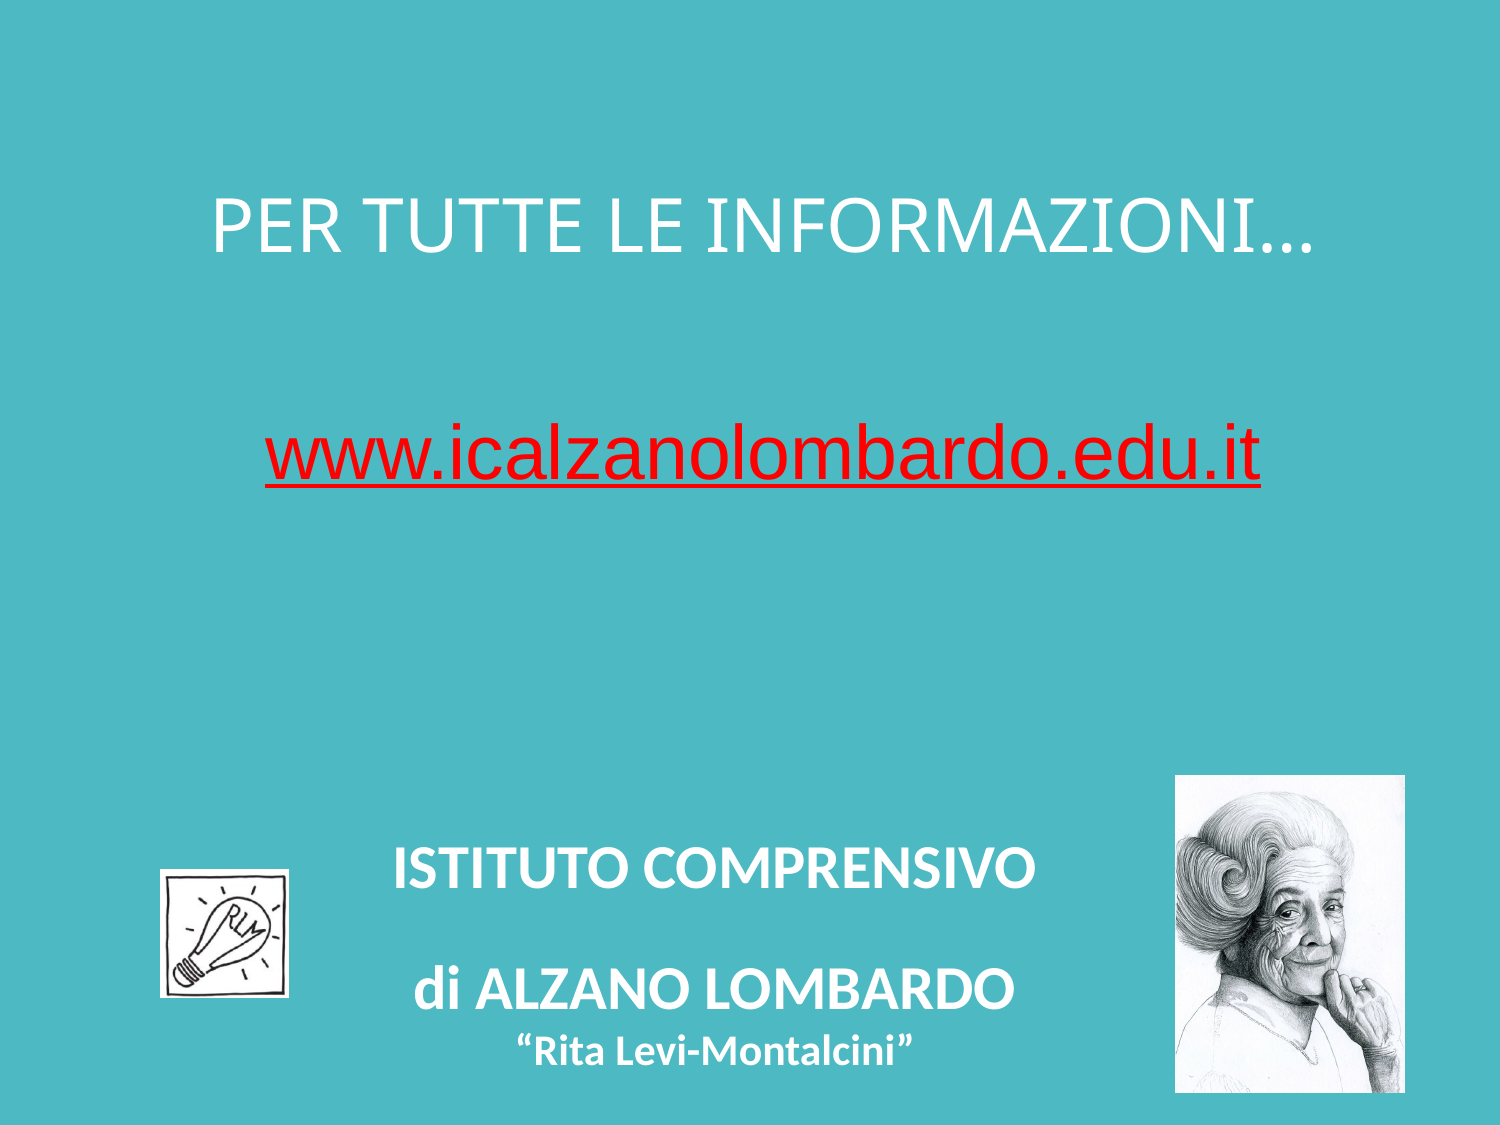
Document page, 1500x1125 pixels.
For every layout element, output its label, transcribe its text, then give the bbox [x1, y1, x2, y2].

text_box ISTITUTO COMPRENSIVO di ALZANO LOMBARDO “Rita Levi-Montalcini” [198, 811, 1170, 1090]
picture [160, 869, 289, 999]
picture [1175, 775, 1405, 1093]
title PER TUTTE LE INFORMAZIONI… www.icalzanolombardo.edu.it [136, 110, 1391, 563]
